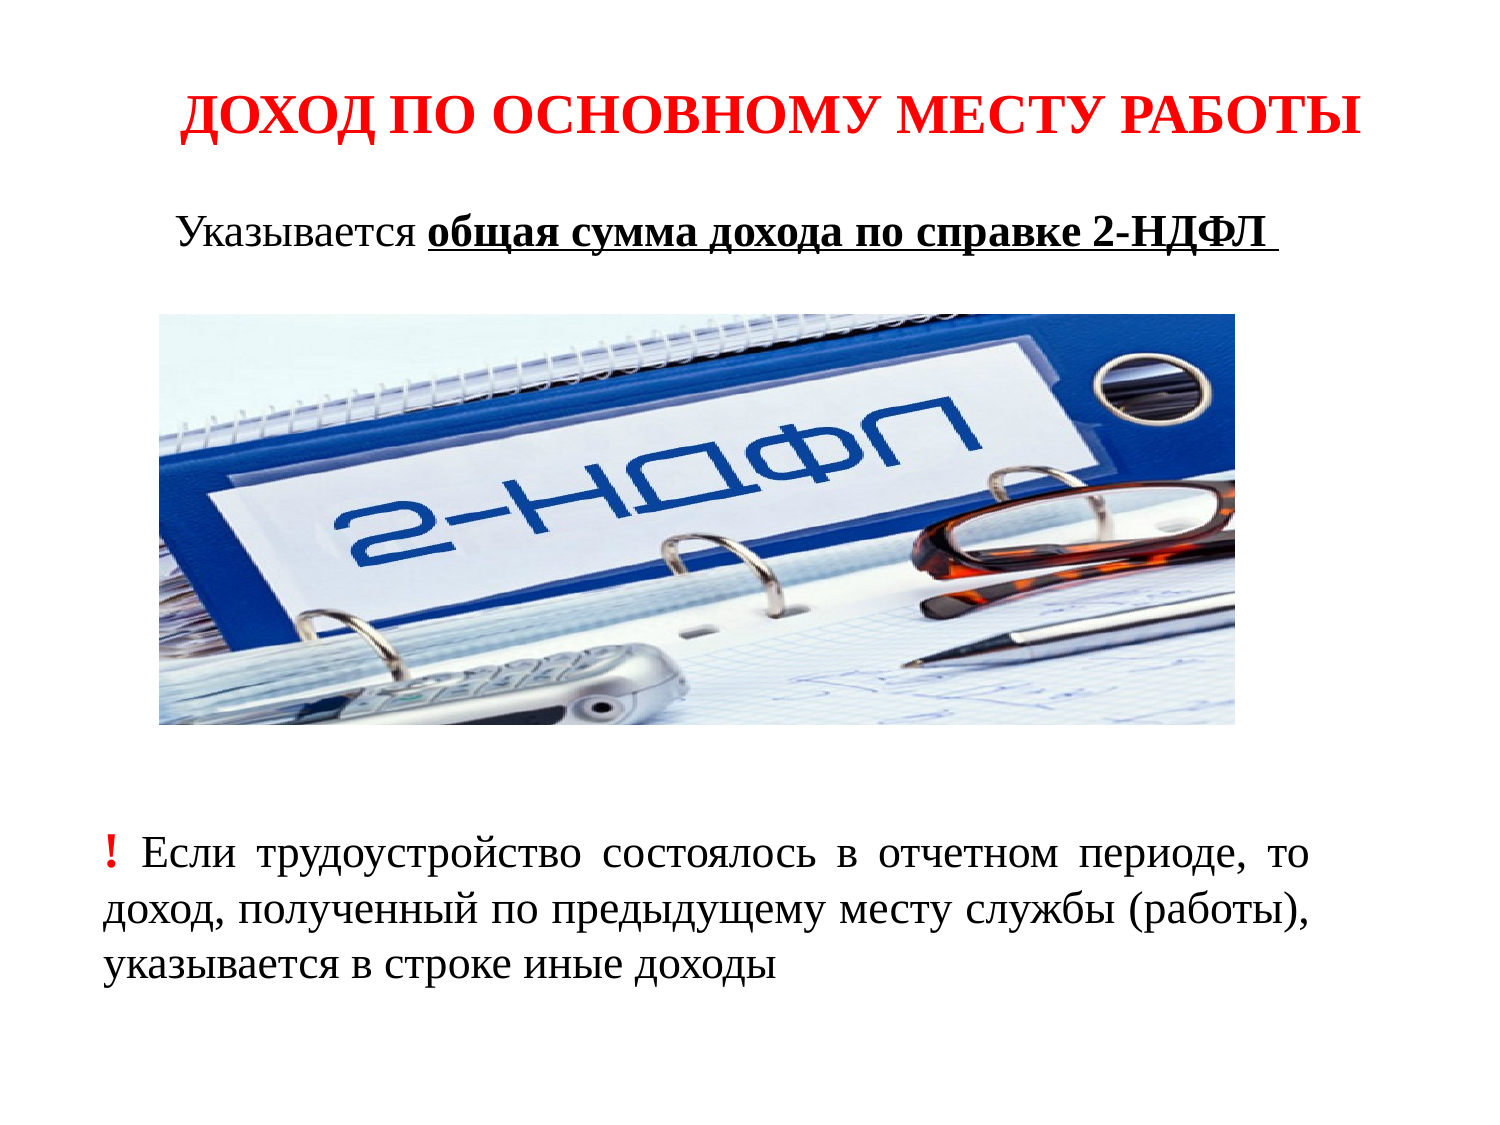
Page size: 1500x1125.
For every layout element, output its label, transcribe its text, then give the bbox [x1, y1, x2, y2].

list Указывается общая сумма дохода по справке 2-НДФЛ [159, 199, 1454, 346]
title ДОХОД ПО ОСНОВНОМУ МЕСТУ РАБОТЫ [152, 76, 1390, 154]
picture [159, 314, 1235, 725]
text_box ! Если трудоустройство состоялось в отчетном периоде, то доход, полученный по предыдущему месту службы (работы), указывается в строке иные доходы [88, 810, 1326, 996]
